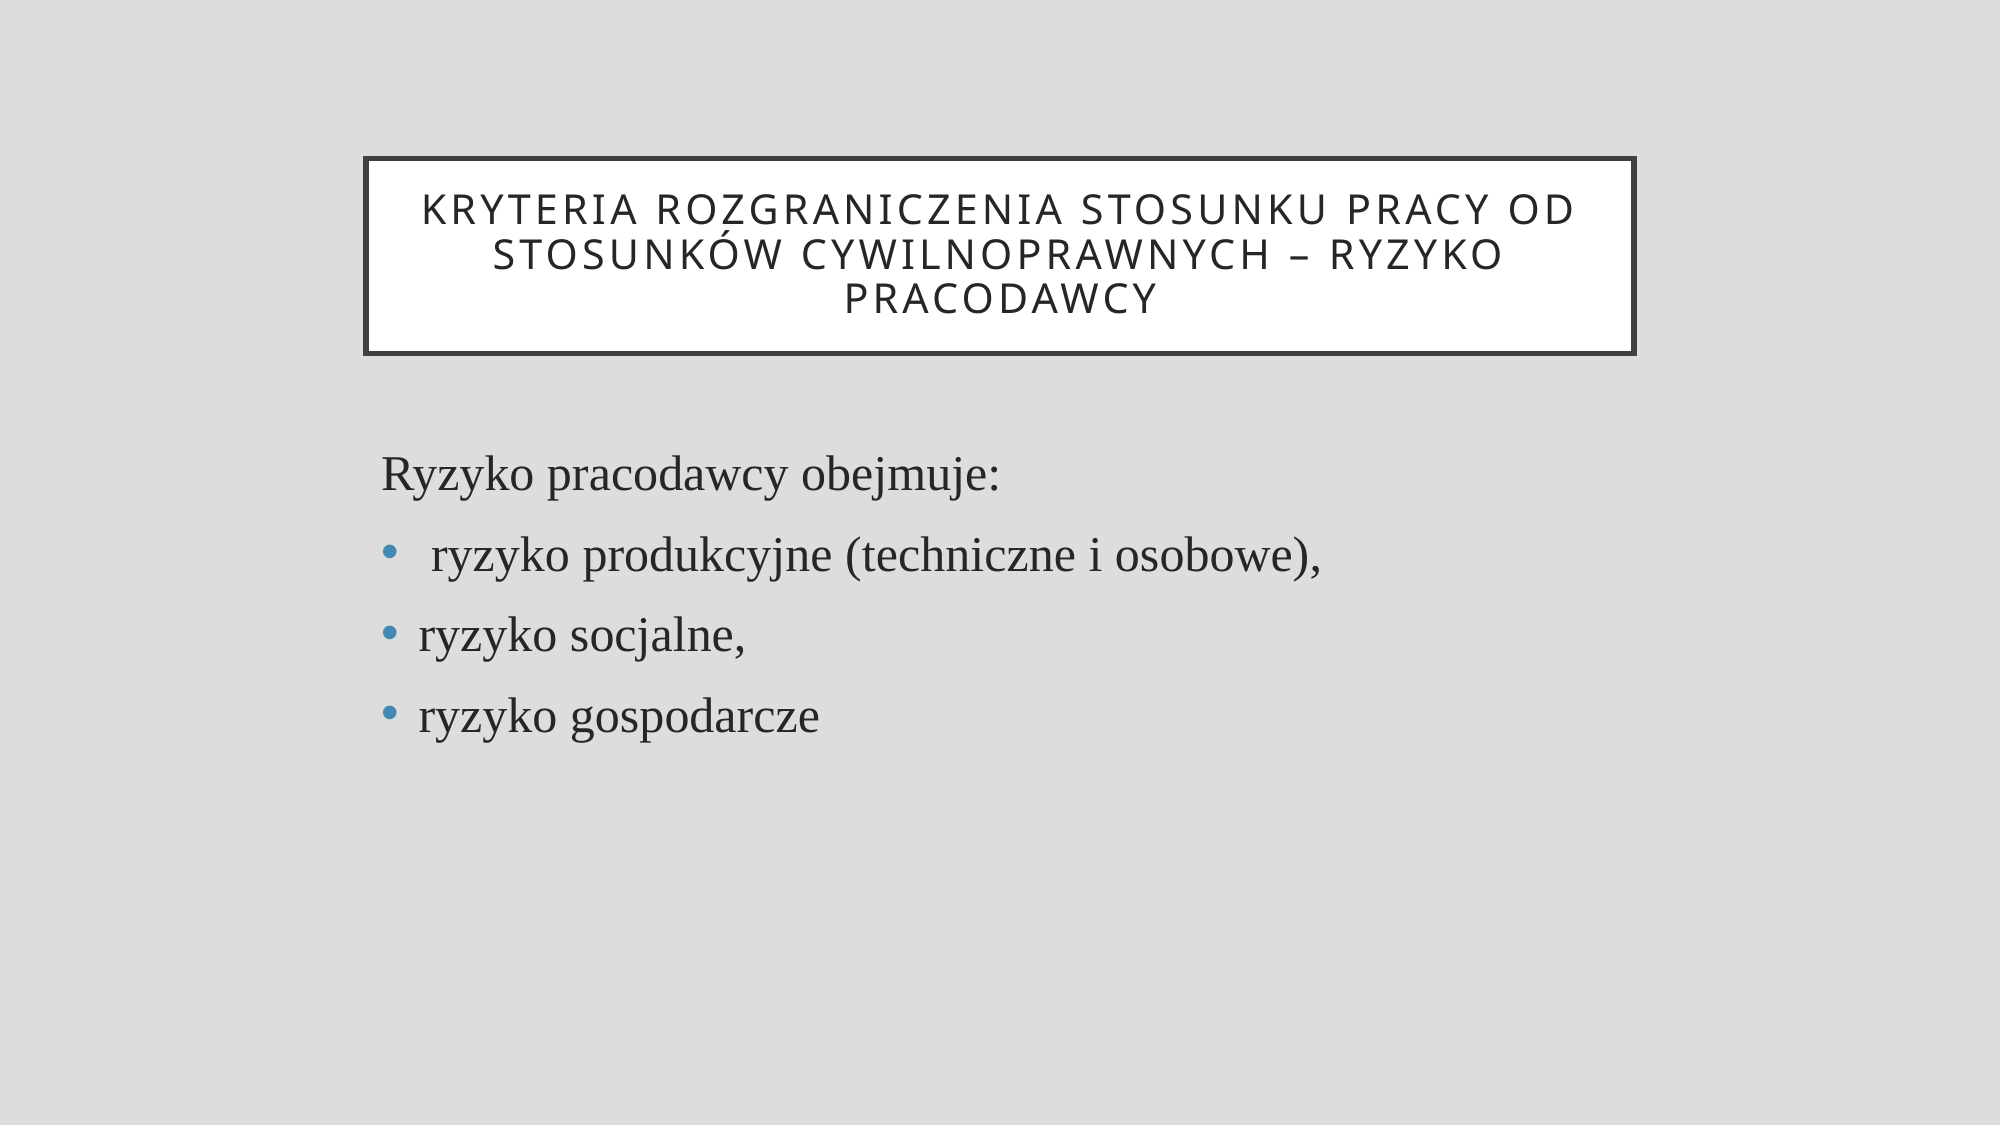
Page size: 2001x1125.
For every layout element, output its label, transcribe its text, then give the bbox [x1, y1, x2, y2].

title Kryteria rozgraniczenia stosunku pracy od stosunków cywilnoprawnych – ryzyko pracodawcy [363, 156, 1637, 356]
list Ryzyko pracodawcy obejmuje: ryzyko produkcyjne (techniczne i osobowe), ryzyko socjalne, ryzyko gospodarcze [366, 432, 1634, 942]
